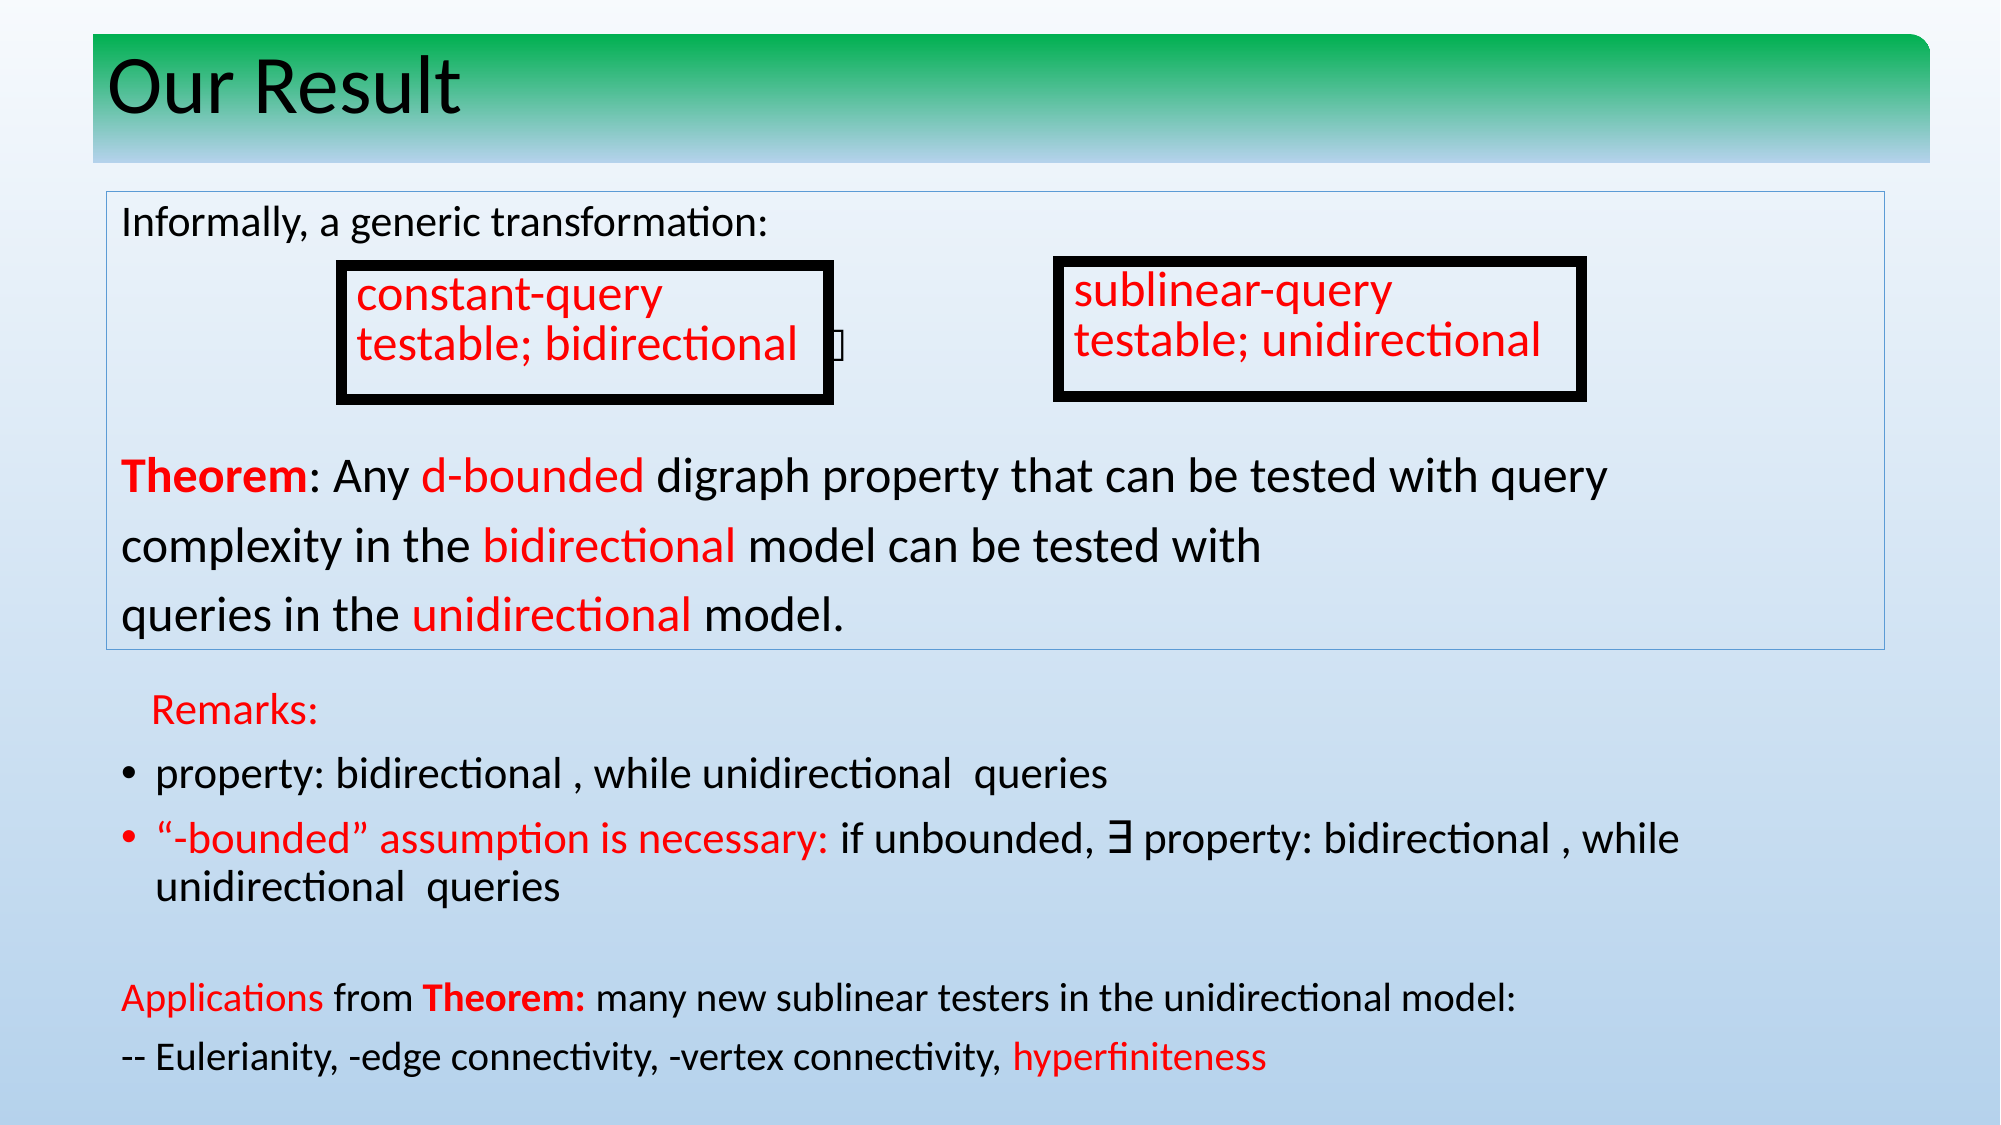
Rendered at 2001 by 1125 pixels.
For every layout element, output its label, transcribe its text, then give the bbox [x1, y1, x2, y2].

table_header constant-query testable; bidirectional [347, 271, 823, 394]
text_box Our Result [92, 33, 1931, 164]
table_header sublinear-query testable; unidirectional [1064, 267, 1576, 391]
